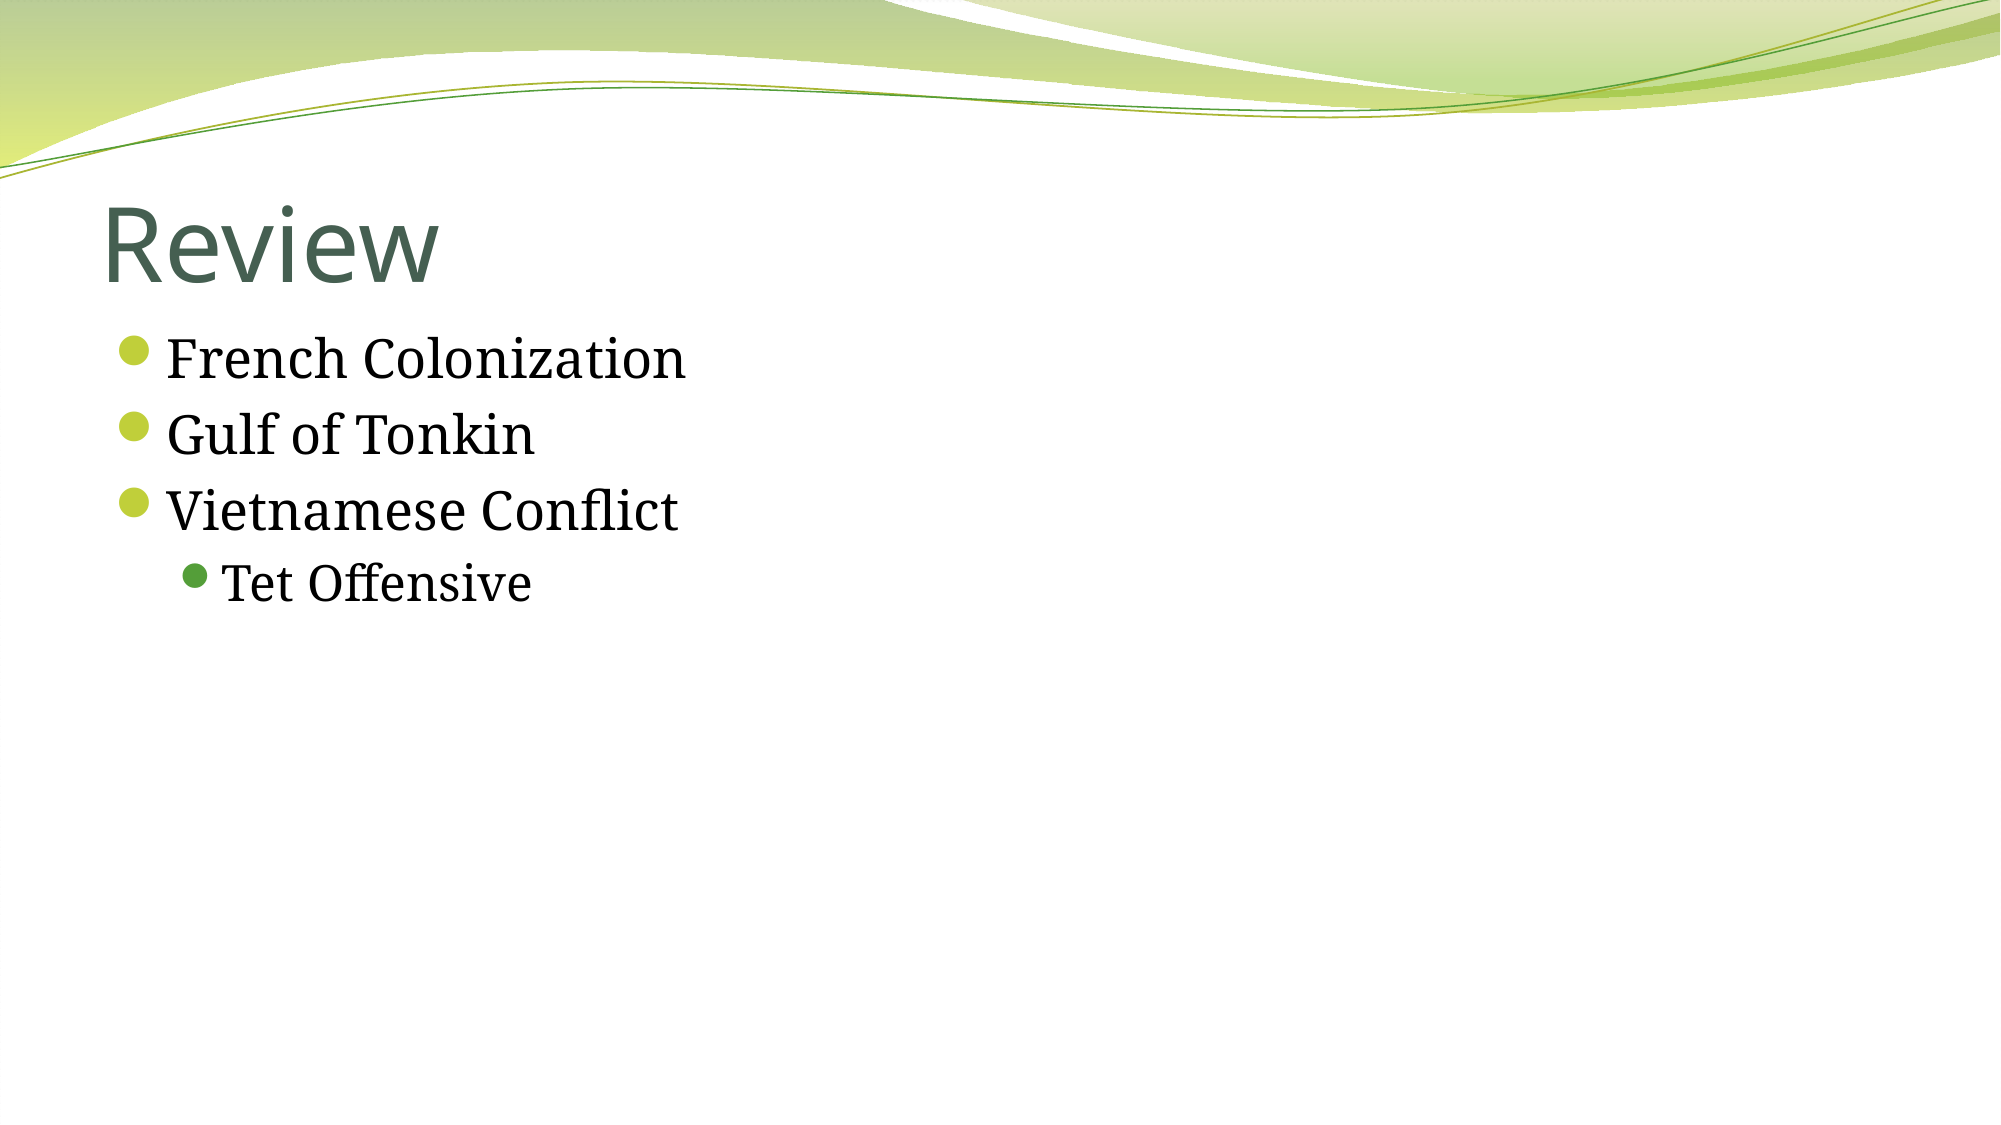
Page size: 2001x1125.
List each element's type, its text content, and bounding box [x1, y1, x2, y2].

title Review [99, 115, 1900, 303]
list French Colonization Gulf of Tonkin Vietnamese Conflict Tet Offensive [99, 317, 1900, 1038]
